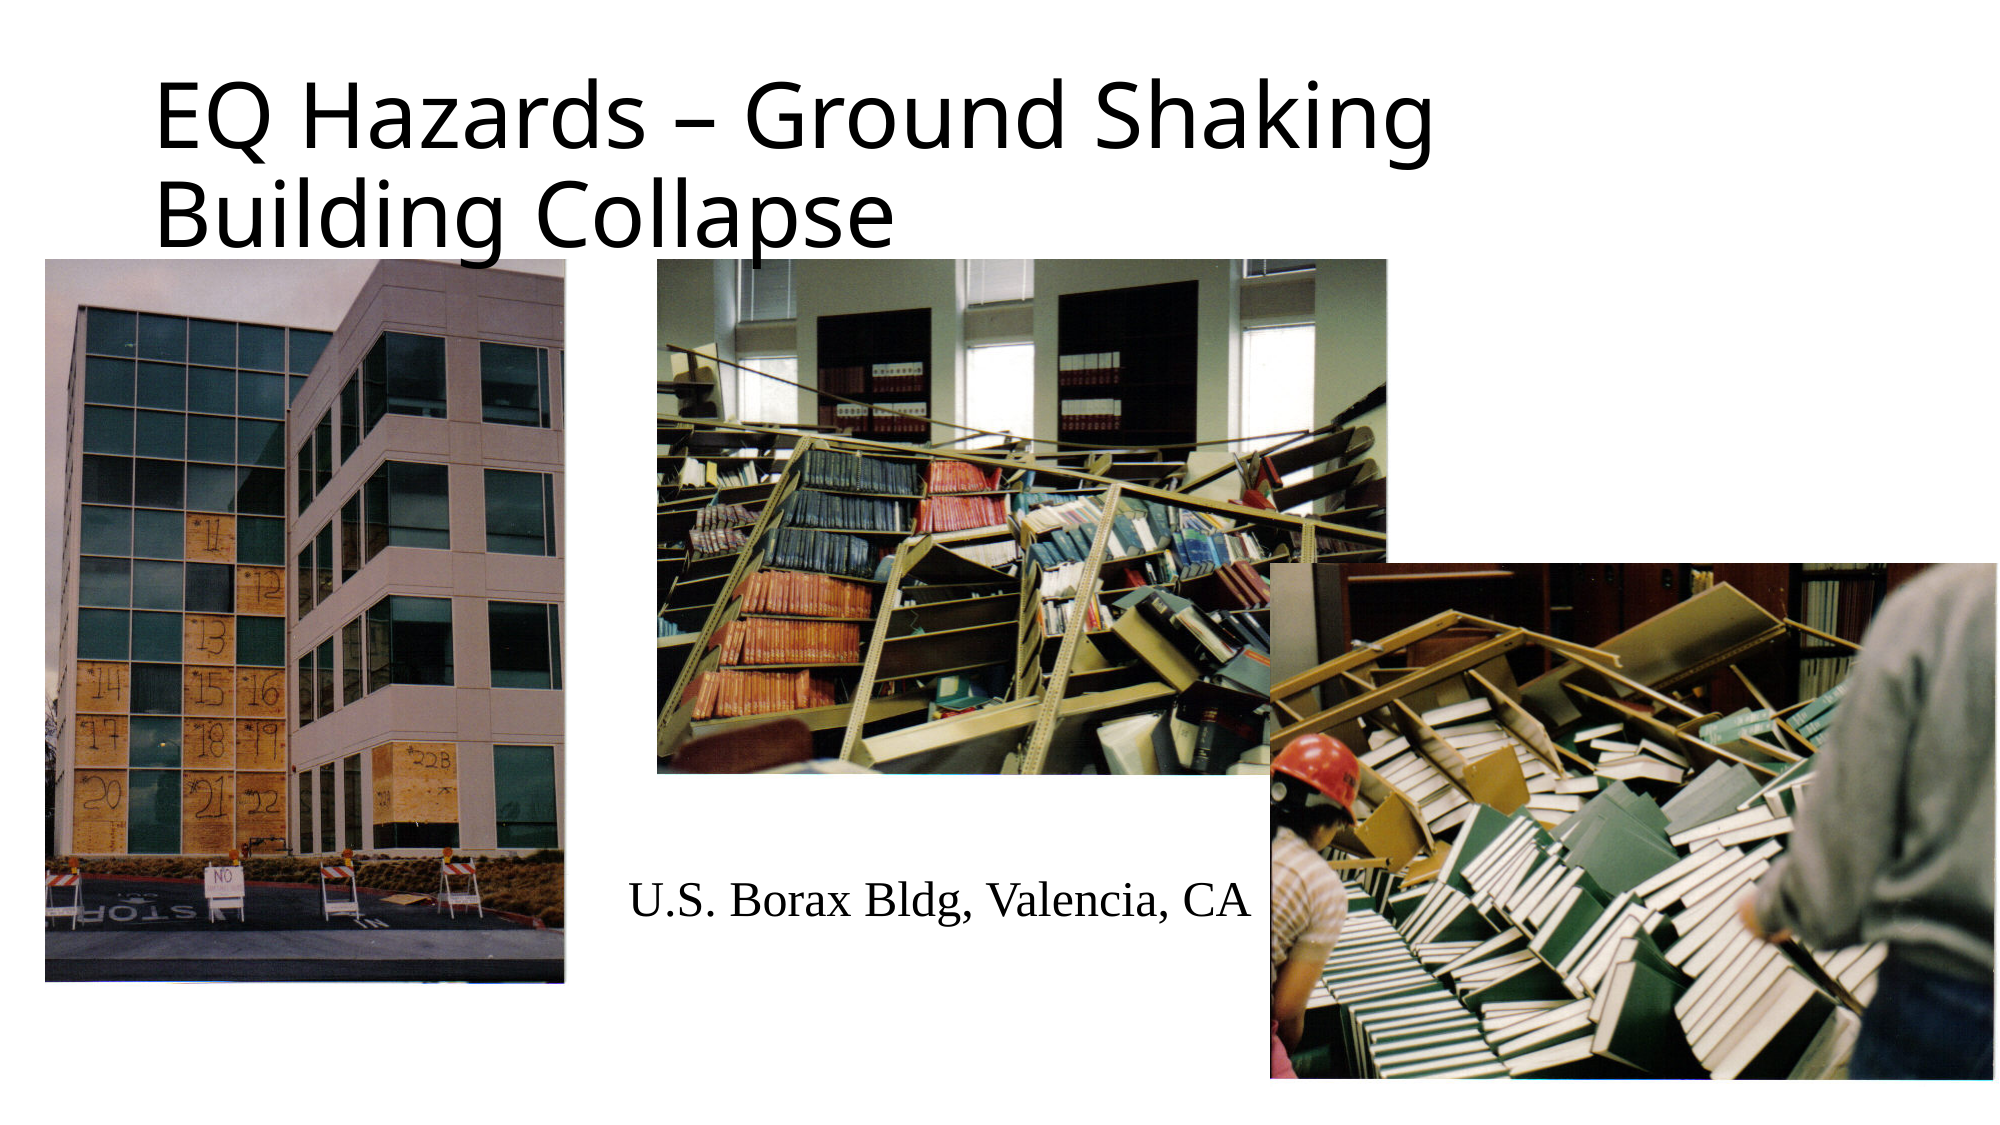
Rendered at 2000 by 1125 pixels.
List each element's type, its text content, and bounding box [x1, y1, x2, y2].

picture [657, 259, 2000, 1087]
text_box U.S. Borax Bldg, Valencia, CA [613, 858, 1268, 934]
picture [45, 259, 569, 990]
title EQ Hazards – Ground Shaking Building Collapse [137, 59, 1862, 278]
